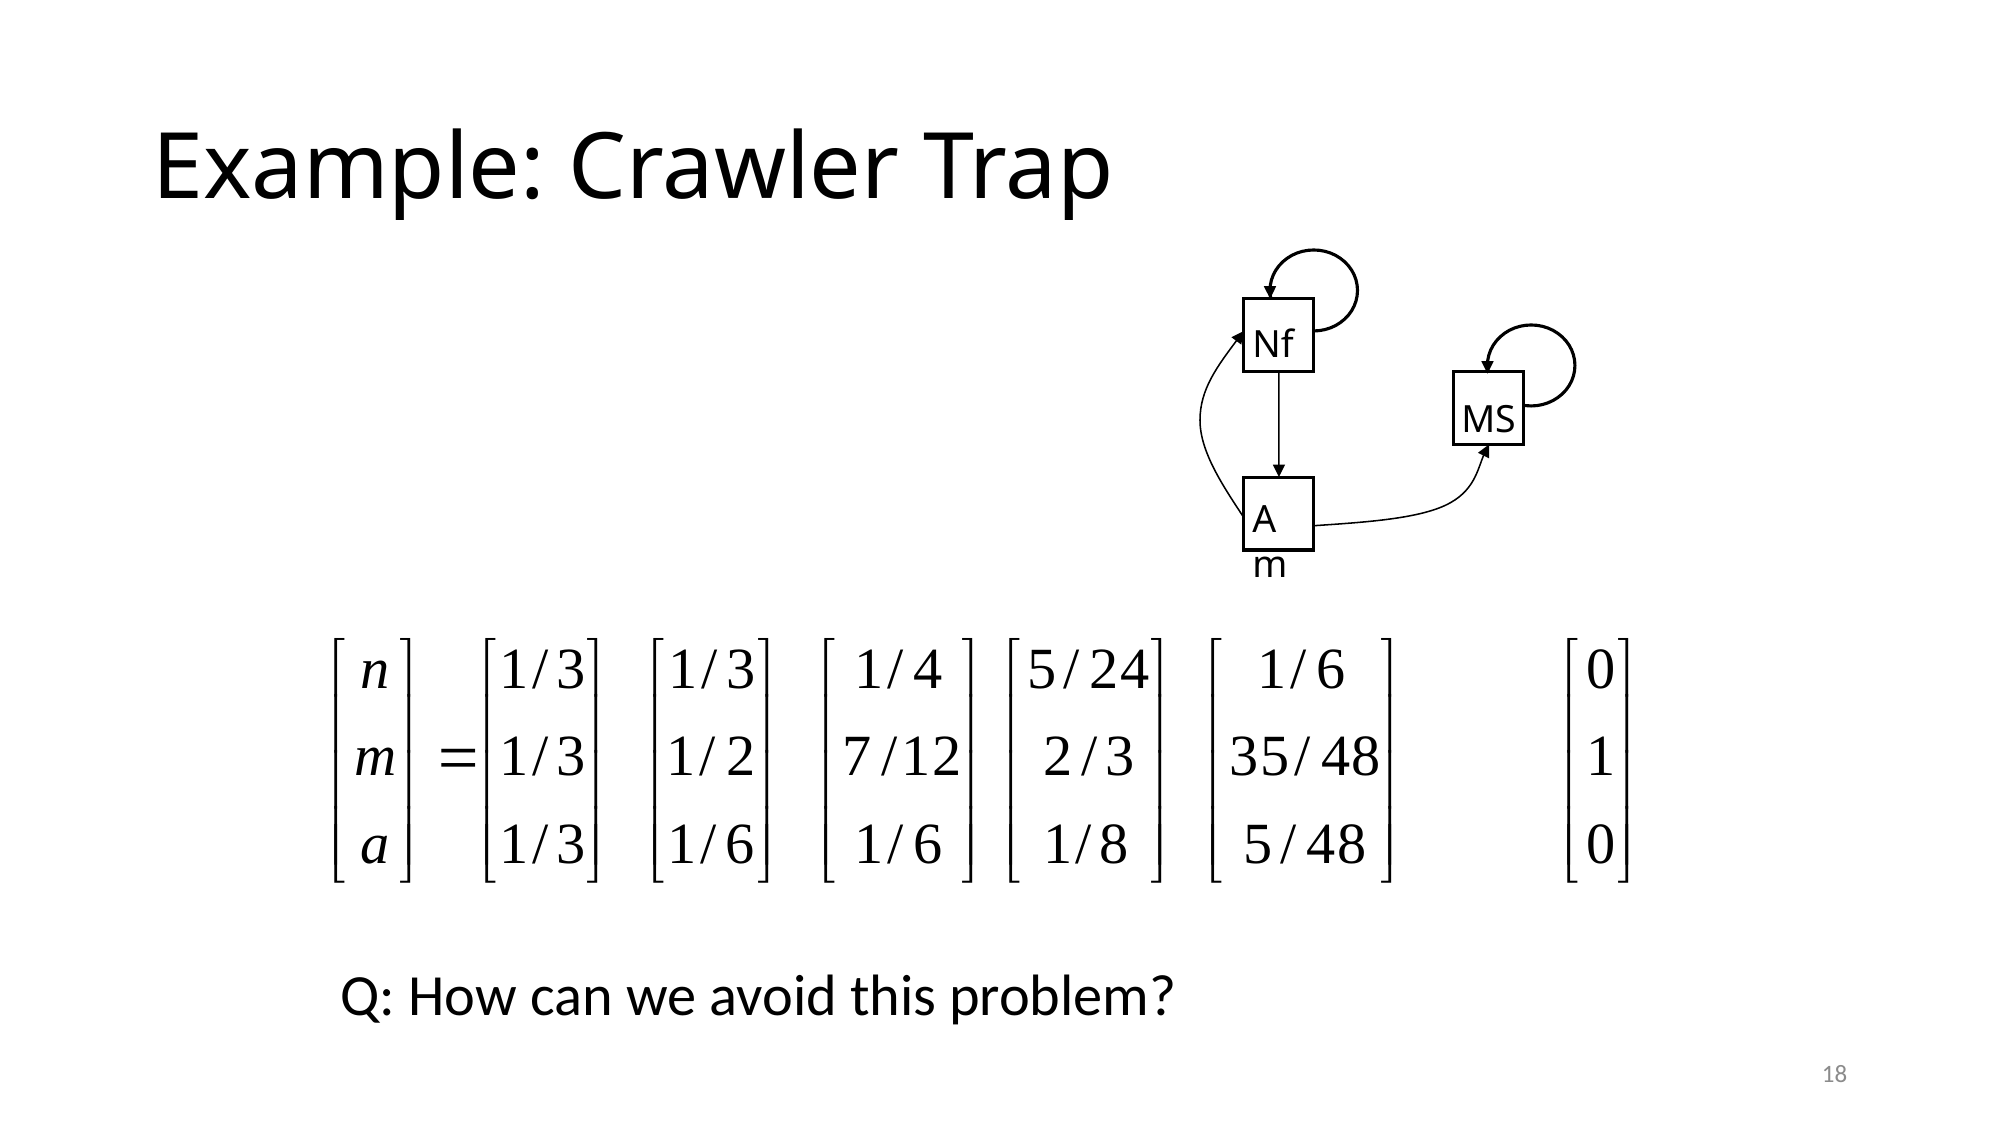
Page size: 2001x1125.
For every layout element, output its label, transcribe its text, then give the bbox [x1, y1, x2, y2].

text_box [1263, 282, 1277, 299]
text_box [1272, 371, 1286, 478]
text_box [1243, 298, 1314, 312]
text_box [639, 624, 791, 898]
title Example: Crawler Trap [137, 59, 1863, 278]
text_box [1453, 371, 1524, 387]
text_box [1199, 331, 1244, 518]
text_box [1488, 324, 1575, 406]
slide_number 18 [1412, 1042, 1863, 1103]
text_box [1197, 624, 1412, 898]
text_box Am [1237, 487, 1324, 593]
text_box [320, 624, 618, 898]
text_box [1244, 477, 1314, 487]
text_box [995, 624, 1186, 898]
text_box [1554, 624, 1652, 898]
text_box Q: How can we avoid this problem? [326, 950, 1192, 1035]
text_box Nf [1237, 312, 1335, 373]
text_box [1271, 249, 1358, 326]
text_box MS [1446, 387, 1531, 448]
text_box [810, 624, 995, 898]
text_box [1313, 444, 1490, 526]
text_box [1481, 357, 1494, 374]
